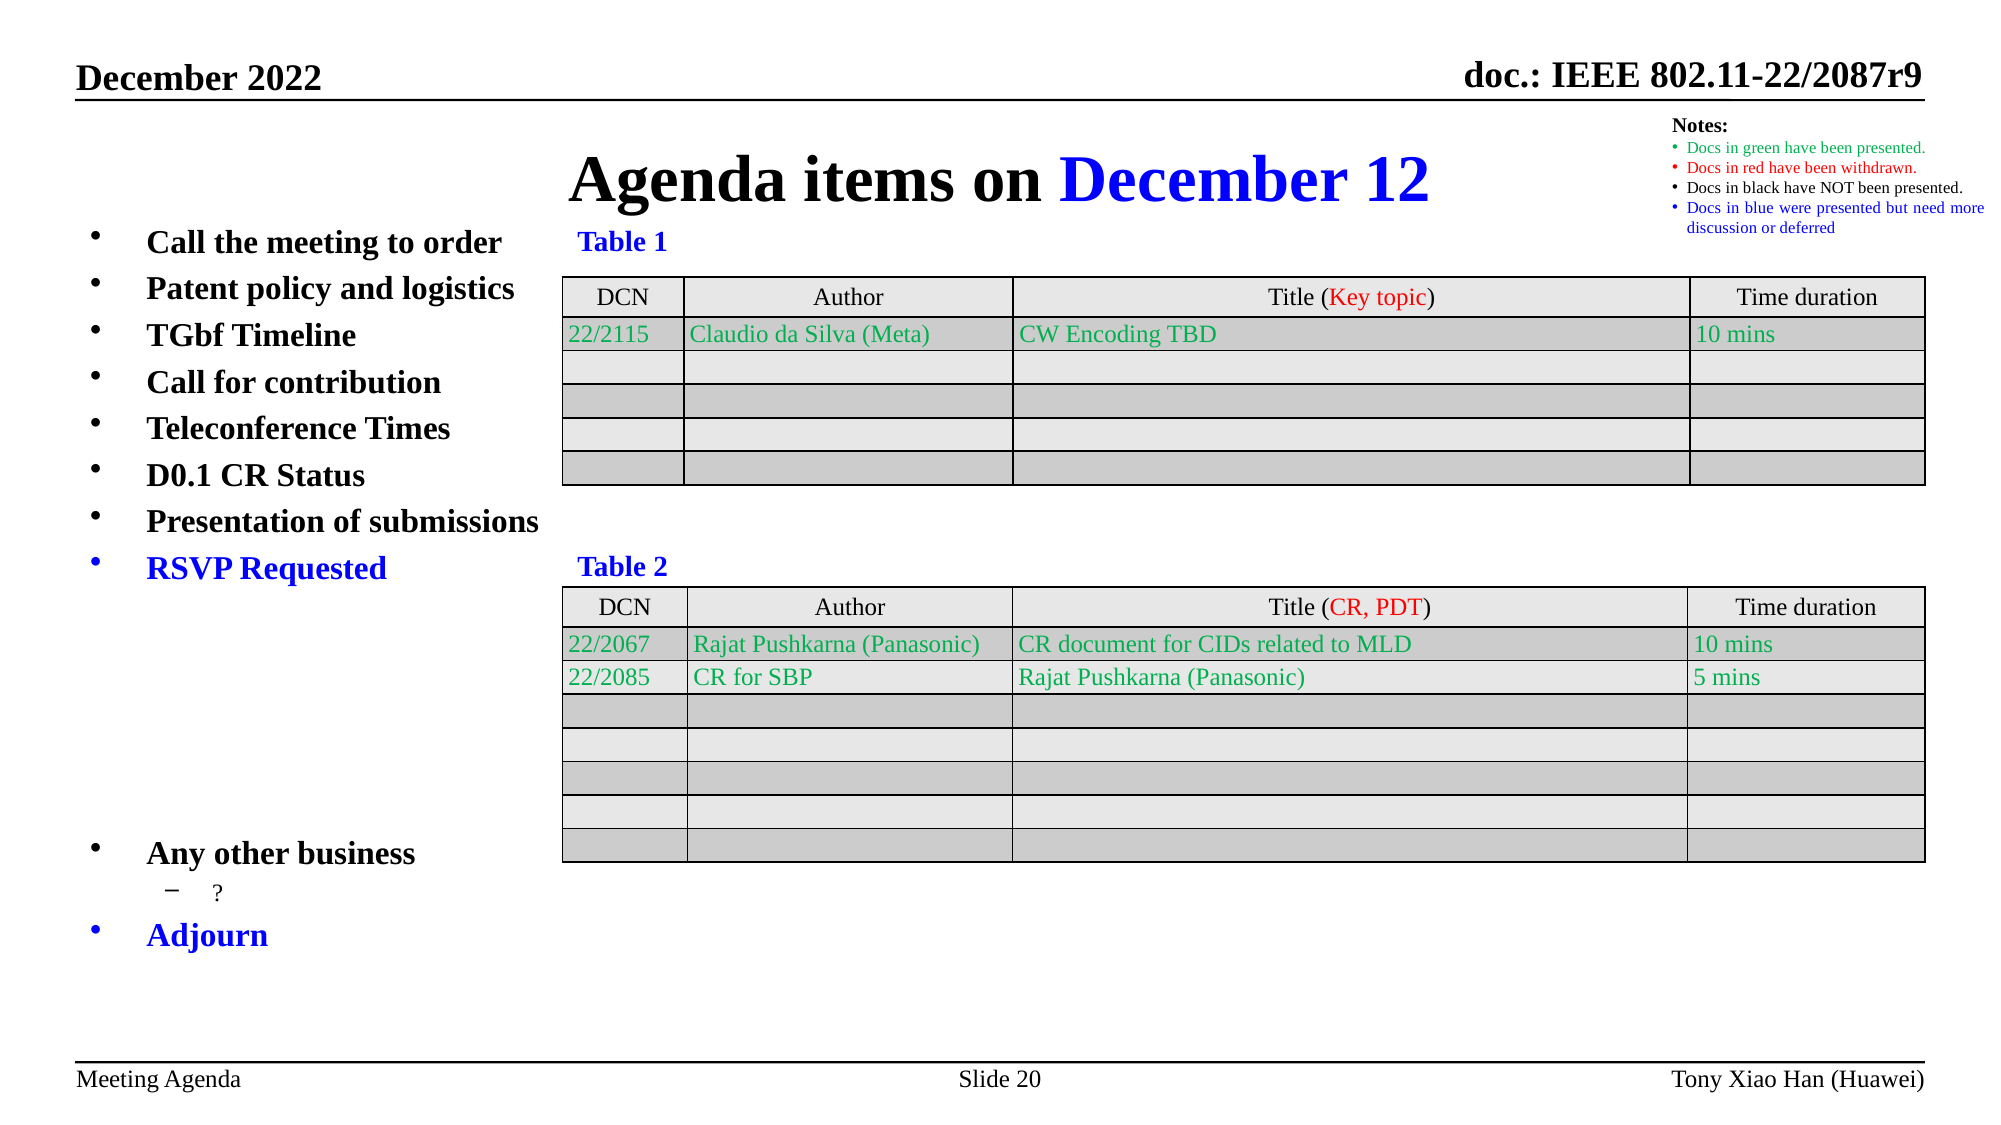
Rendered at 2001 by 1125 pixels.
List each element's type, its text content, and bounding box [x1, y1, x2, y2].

table_cell [1688, 796, 1924, 828]
table_cell [563, 351, 683, 383]
table_cell [688, 829, 1012, 861]
table_cell Rajat Pushkarna (Panasonic) [688, 628, 1012, 660]
table_cell 10 mins [1691, 318, 1924, 350]
table_cell [1691, 419, 1924, 450]
table_cell [688, 796, 1012, 828]
table_header DCN [563, 278, 683, 316]
text_box Table 1 [562, 224, 713, 256]
table_cell Rajat Pushkarna (Panasonic) [1013, 661, 1687, 693]
table_cell [563, 385, 683, 417]
table_cell [1013, 762, 1687, 794]
table_header Time duration [1688, 588, 1924, 626]
table_cell 22/2067 [563, 628, 687, 660]
table_cell CW Encoding TBD [1014, 318, 1689, 350]
table_header Time duration [1691, 278, 1924, 316]
table_cell [1013, 829, 1687, 861]
text_box Call the meeting to order Patent policy and logistics TGbf Timeline Call for contribution Teleconference Times D0.1 CR Status Presentation of submissions RSVP Requested Any other business ? Adjourn [75, 212, 1925, 1058]
table_cell [563, 419, 683, 450]
table_cell [563, 695, 687, 727]
table_cell [688, 695, 1012, 727]
table_cell [1013, 695, 1687, 727]
table_cell [563, 829, 687, 861]
table_header Author [688, 588, 1012, 626]
table_cell [1688, 762, 1924, 794]
table_cell [1013, 729, 1687, 761]
table_cell [1688, 695, 1924, 727]
table_cell [1014, 419, 1689, 450]
table_cell [563, 452, 683, 484]
table_cell CR document for CIDs related to MLD [1013, 628, 1687, 660]
table_cell CR for SBP [688, 661, 1012, 693]
table_cell [563, 762, 687, 794]
table_cell [1014, 351, 1689, 383]
table_cell [563, 796, 687, 828]
table_cell [1014, 385, 1689, 417]
table_cell [1014, 452, 1689, 484]
table_cell Claudio da Silva (Meta) [685, 318, 1012, 350]
table_cell [1688, 829, 1924, 861]
table_cell 22/2085 [563, 661, 687, 693]
text_box Table 2 [562, 549, 713, 580]
table_cell [1691, 452, 1924, 484]
table_cell [1691, 385, 1924, 417]
table_header Title (CR, PDT) [1013, 588, 1687, 626]
table_header Author [685, 278, 1012, 316]
table_cell [1688, 729, 1924, 761]
table_header DCN [563, 588, 687, 626]
text_box Notes: Docs in green have been presented. Docs in red have been withdrawn. Docs in black have NOT been presented. Docs in blue were presented but need more discussion or deferred [1657, 104, 2000, 246]
table_cell [688, 729, 1012, 761]
table_cell [688, 762, 1012, 794]
table_cell [685, 385, 1012, 417]
table_cell 5 mins [1688, 661, 1924, 693]
table_cell [1691, 351, 1924, 383]
table_cell 10 mins [1688, 628, 1924, 660]
table_cell [685, 419, 1012, 450]
table_cell [563, 729, 687, 761]
text_box Agenda items on December 12 [362, 87, 1638, 212]
table_cell [685, 351, 1012, 383]
table_cell [1013, 796, 1687, 828]
table_cell 22/2115 [563, 318, 683, 350]
table_header Title (Key topic) [1014, 278, 1689, 316]
table_cell [685, 452, 1012, 484]
